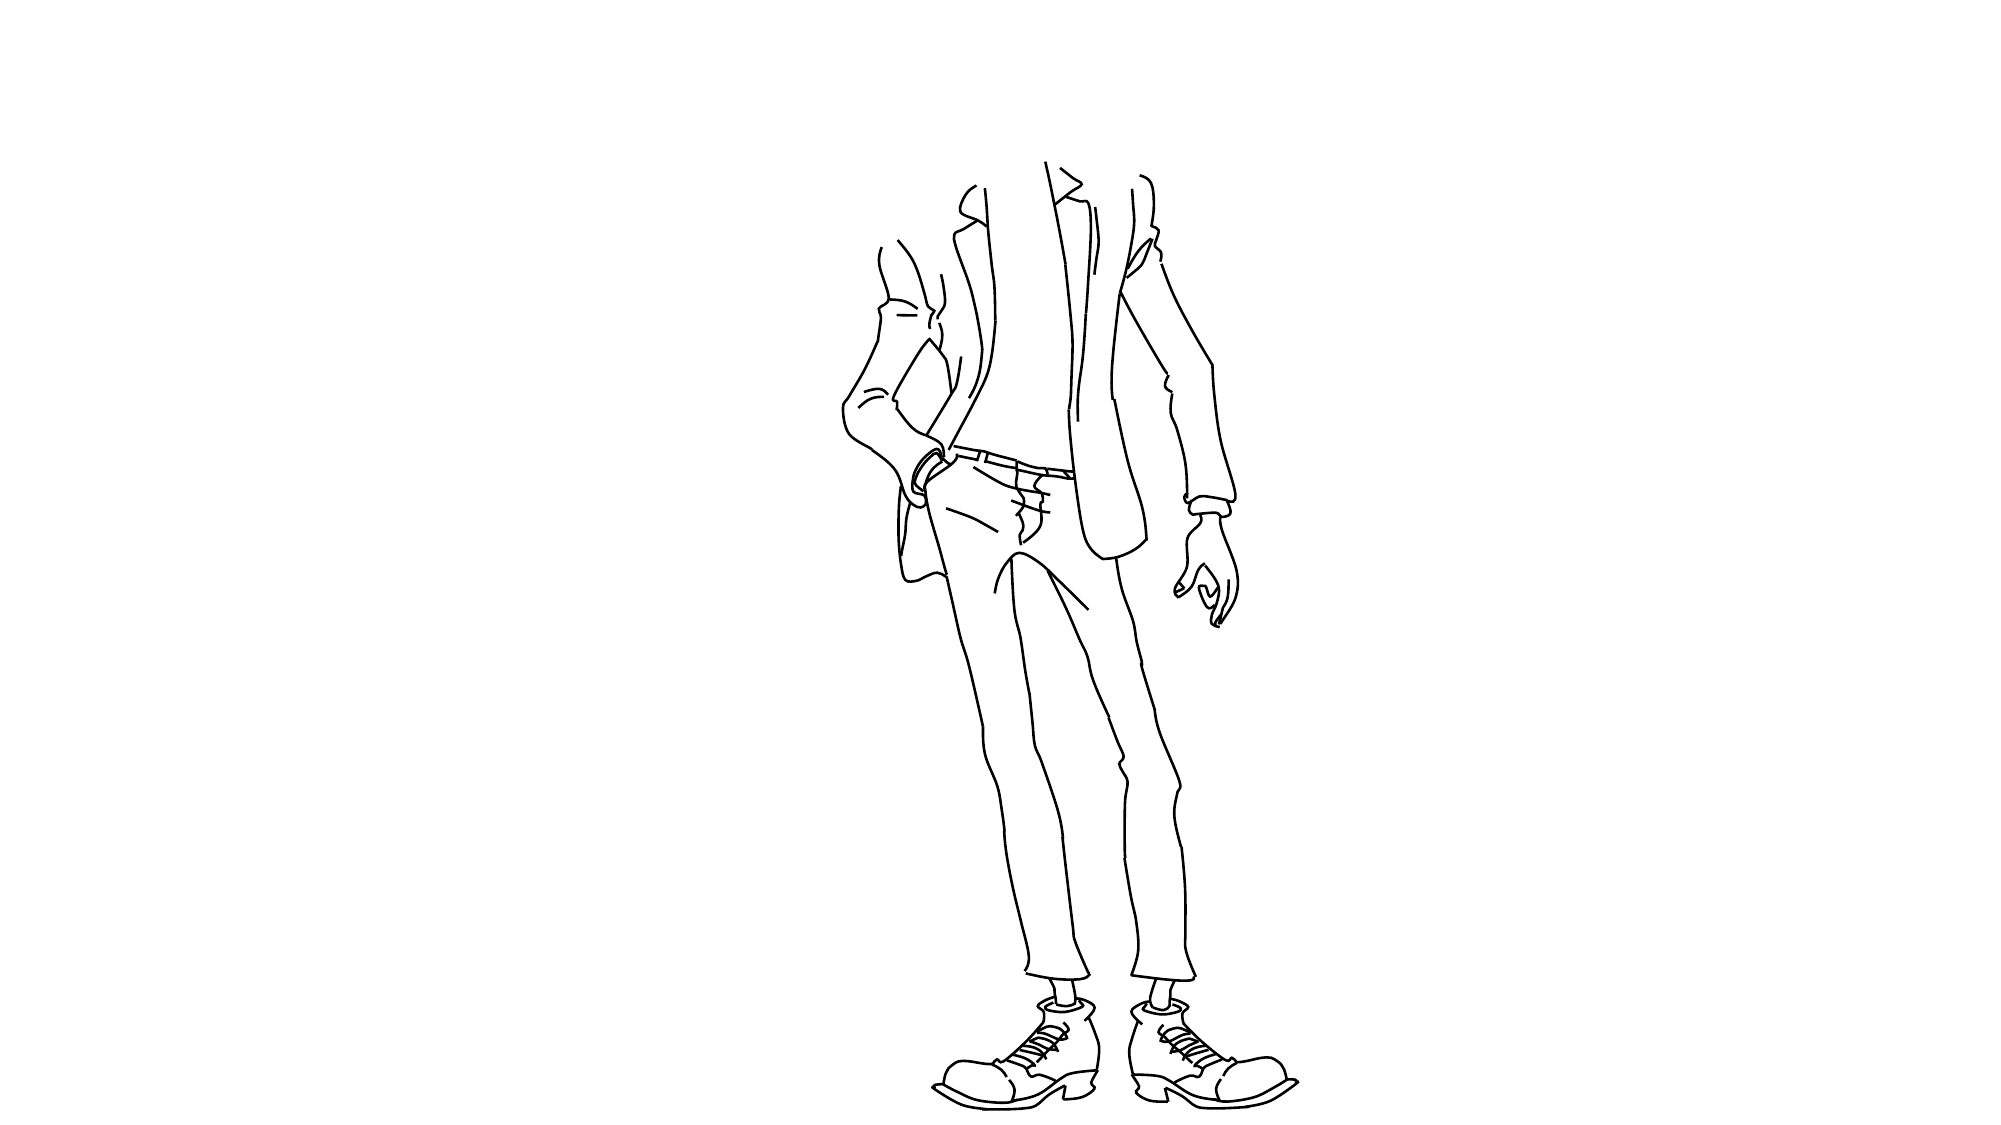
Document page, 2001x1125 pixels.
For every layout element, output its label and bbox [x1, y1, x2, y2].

picture [842, 24, 1316, 1112]
